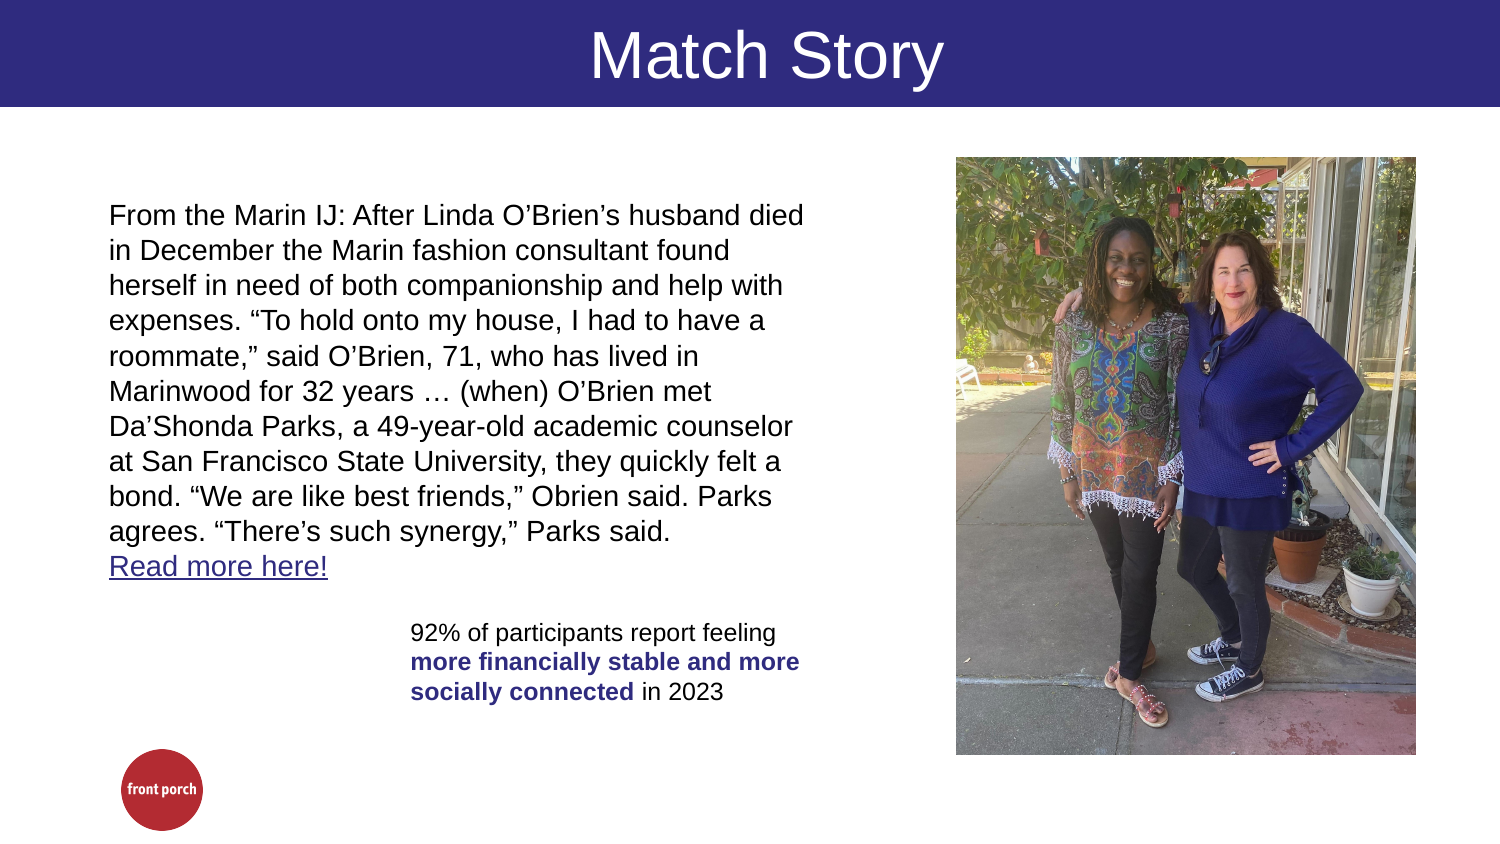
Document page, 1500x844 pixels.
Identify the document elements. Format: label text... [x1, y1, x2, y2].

list From the Marin IJ: After Linda O’Brien’s husband died in December the Marin fashion consultant found herself in need of both companionship and help with expenses. “To hold onto my house, I had to have a roommate,” said O’Brien, 71, who has lived in Marinwood for 32 years … (when) O’Brien met Da’Shonda Parks, a 49-year-old academic counselor at San Francisco State University, they quickly felt a bond. “We are like best friends,” Obrien said. Parks agrees. “There’s such synergy,” Parks said. Read more here! [108, 196, 826, 689]
text_box 92% of participants report feeling more financially stable and more socially connected in 2023 [395, 608, 826, 714]
text_box Match Story [266, 4, 1269, 99]
picture [956, 157, 1416, 756]
picture [121, 749, 203, 831]
text_box [0, 0, 1500, 107]
